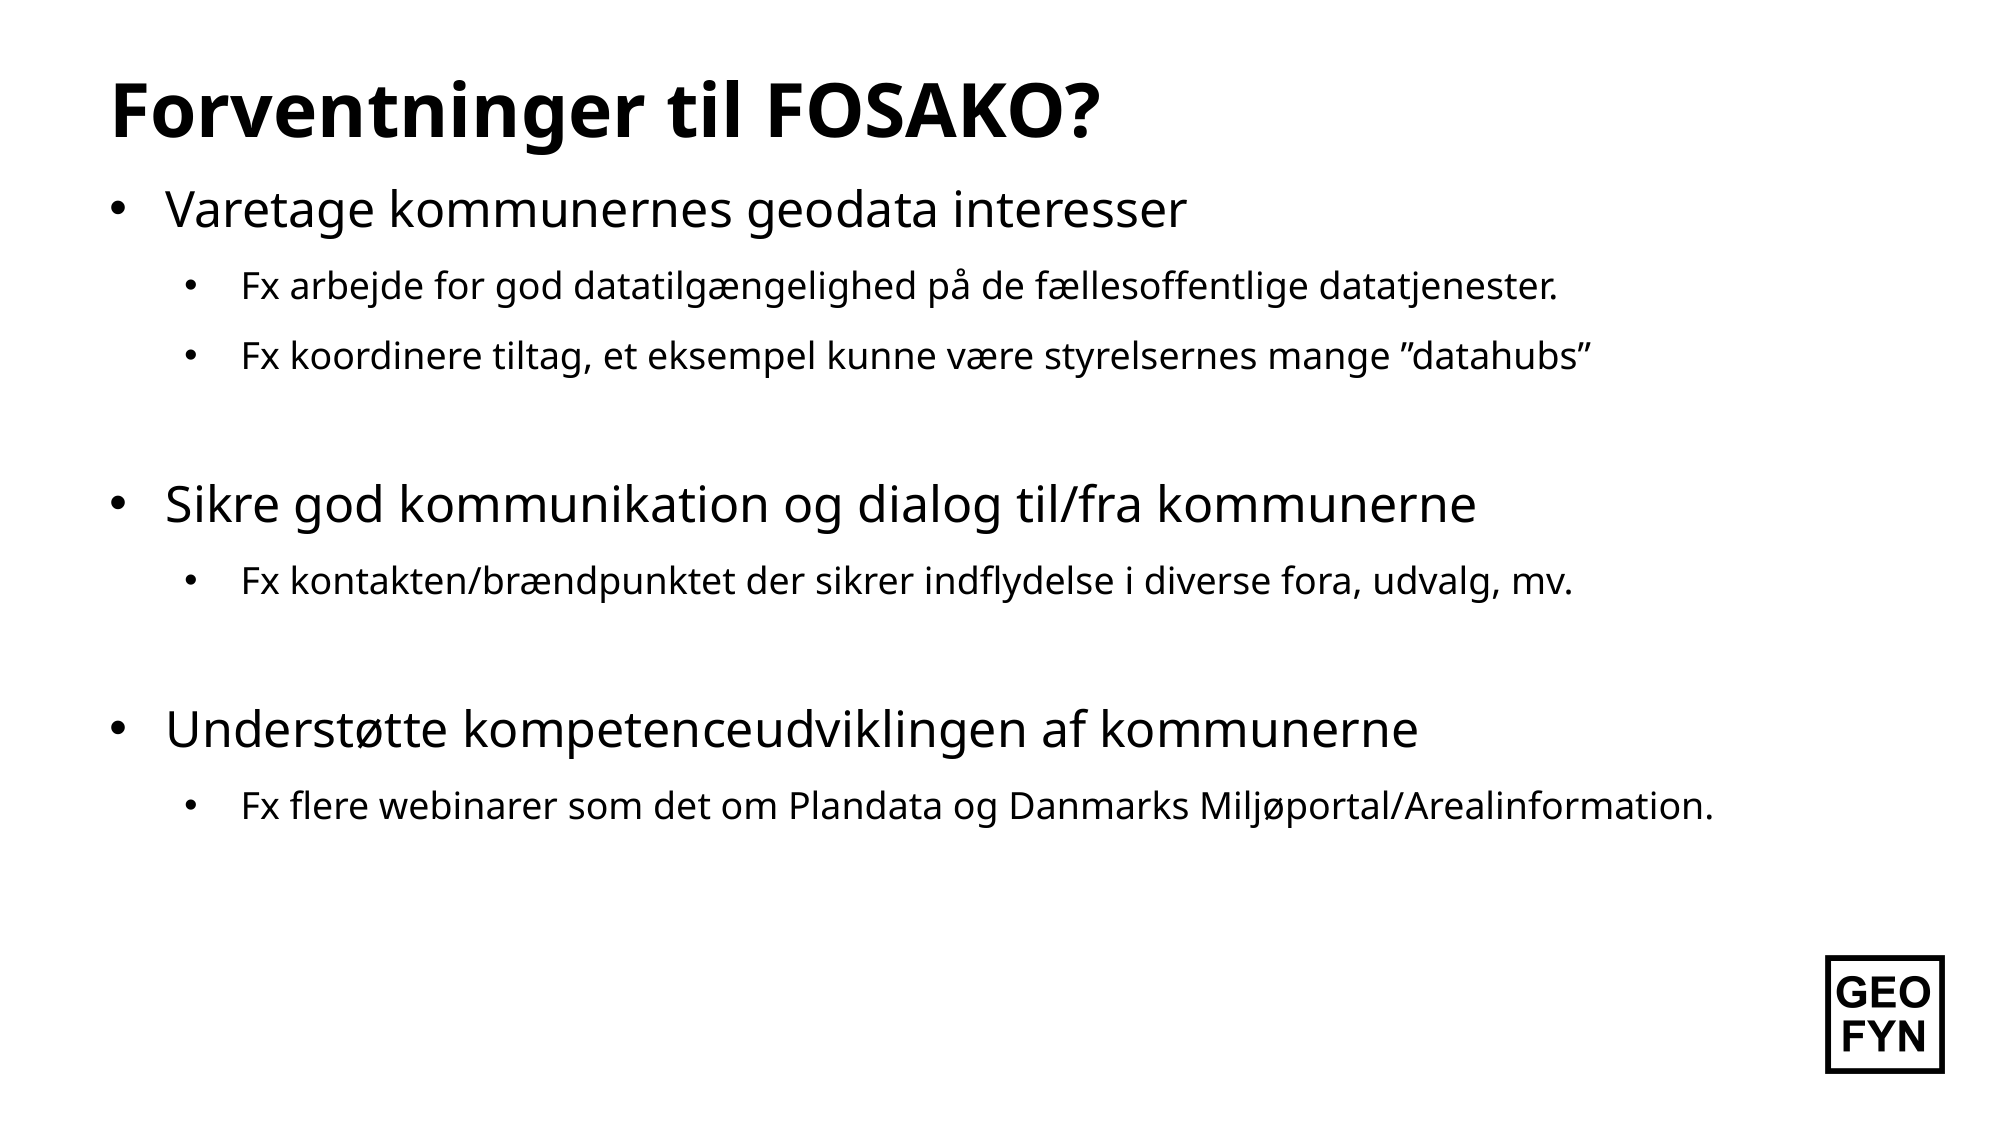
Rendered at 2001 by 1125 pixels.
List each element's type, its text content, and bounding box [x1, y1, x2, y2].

text_box Forventninger til FOSAKO? Varetage kommunernes geodata interesser Fx arbejde for god datatilgængelighed på de fællesoffentlige datatjenester. Fx koordinere tiltag, et eksempel kunne være styrelsernes mange ”datahubs” Sikre god kommunikation og dialog til/fra kommunerne Fx kontakten/brændpunktet der sikrer indflydelse i diverse fora, udvalg, mv. Understøtte kompetenceudviklingen af kommunerne Fx flere webinarer som det om Plandata og Danmarks Miljøportal/Arealinformation. [94, 55, 1906, 920]
picture [1825, 955, 1945, 1075]
